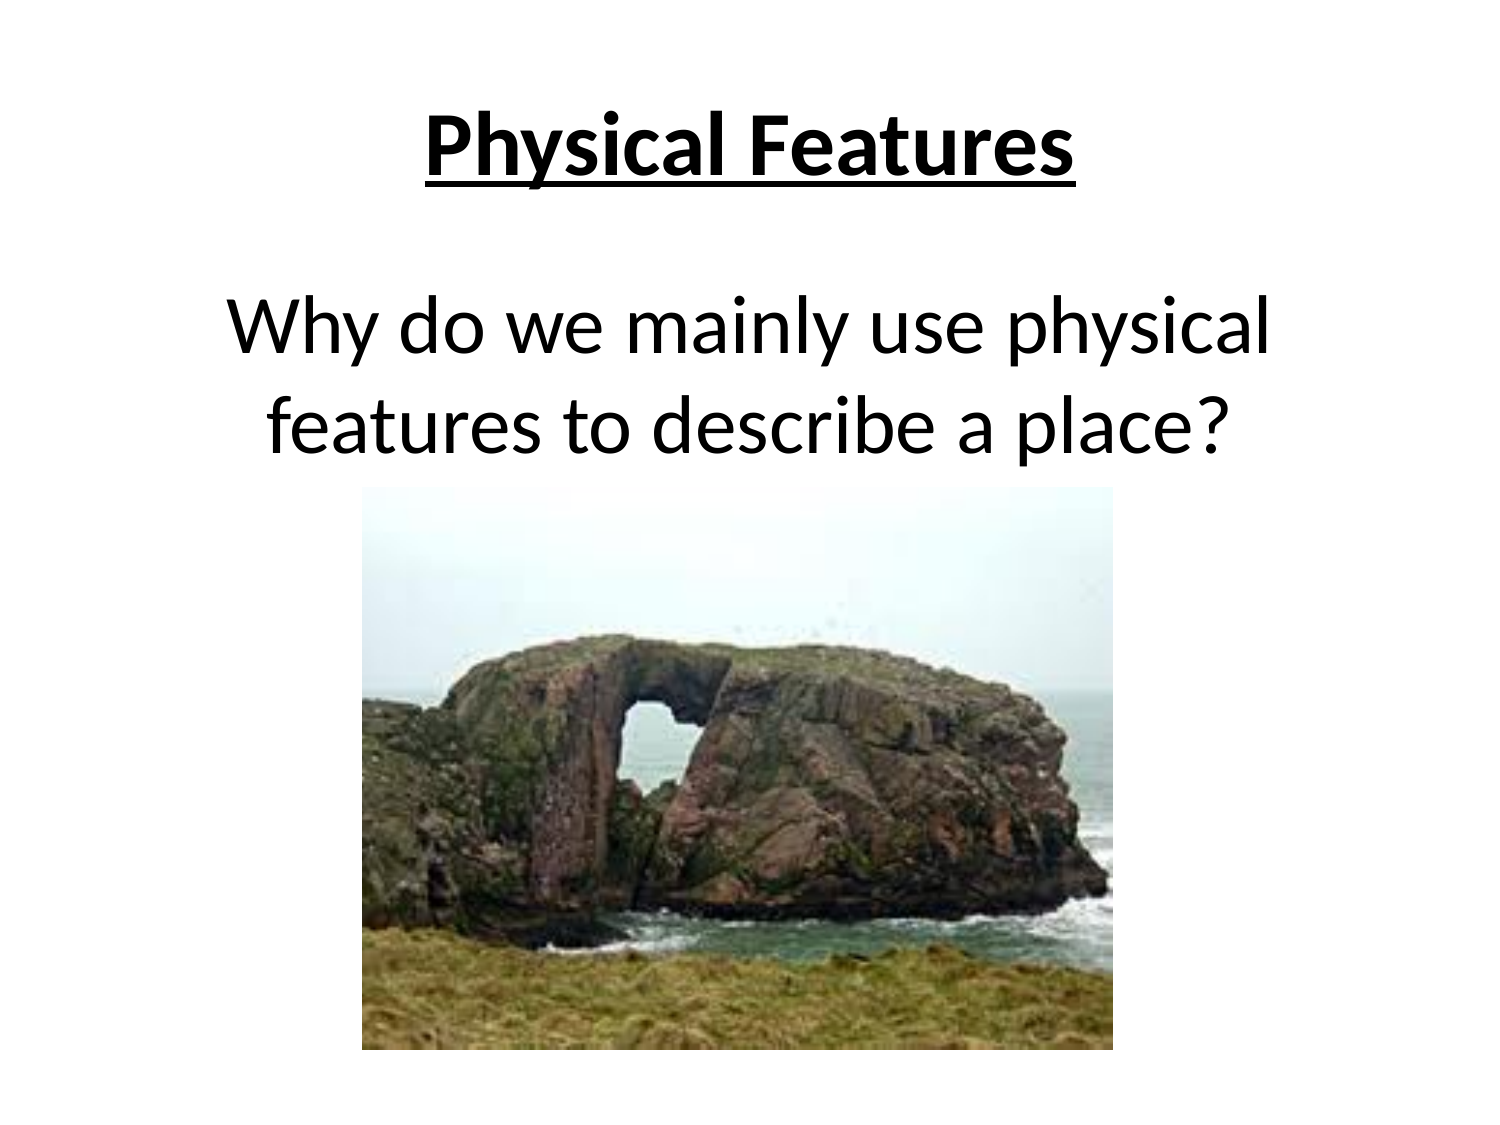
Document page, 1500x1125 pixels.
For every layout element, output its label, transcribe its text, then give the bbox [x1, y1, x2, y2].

list Why do we mainly use physical features to describe a place? [75, 262, 1425, 1005]
title Physical Features [75, 45, 1425, 233]
picture [362, 487, 1113, 1050]
